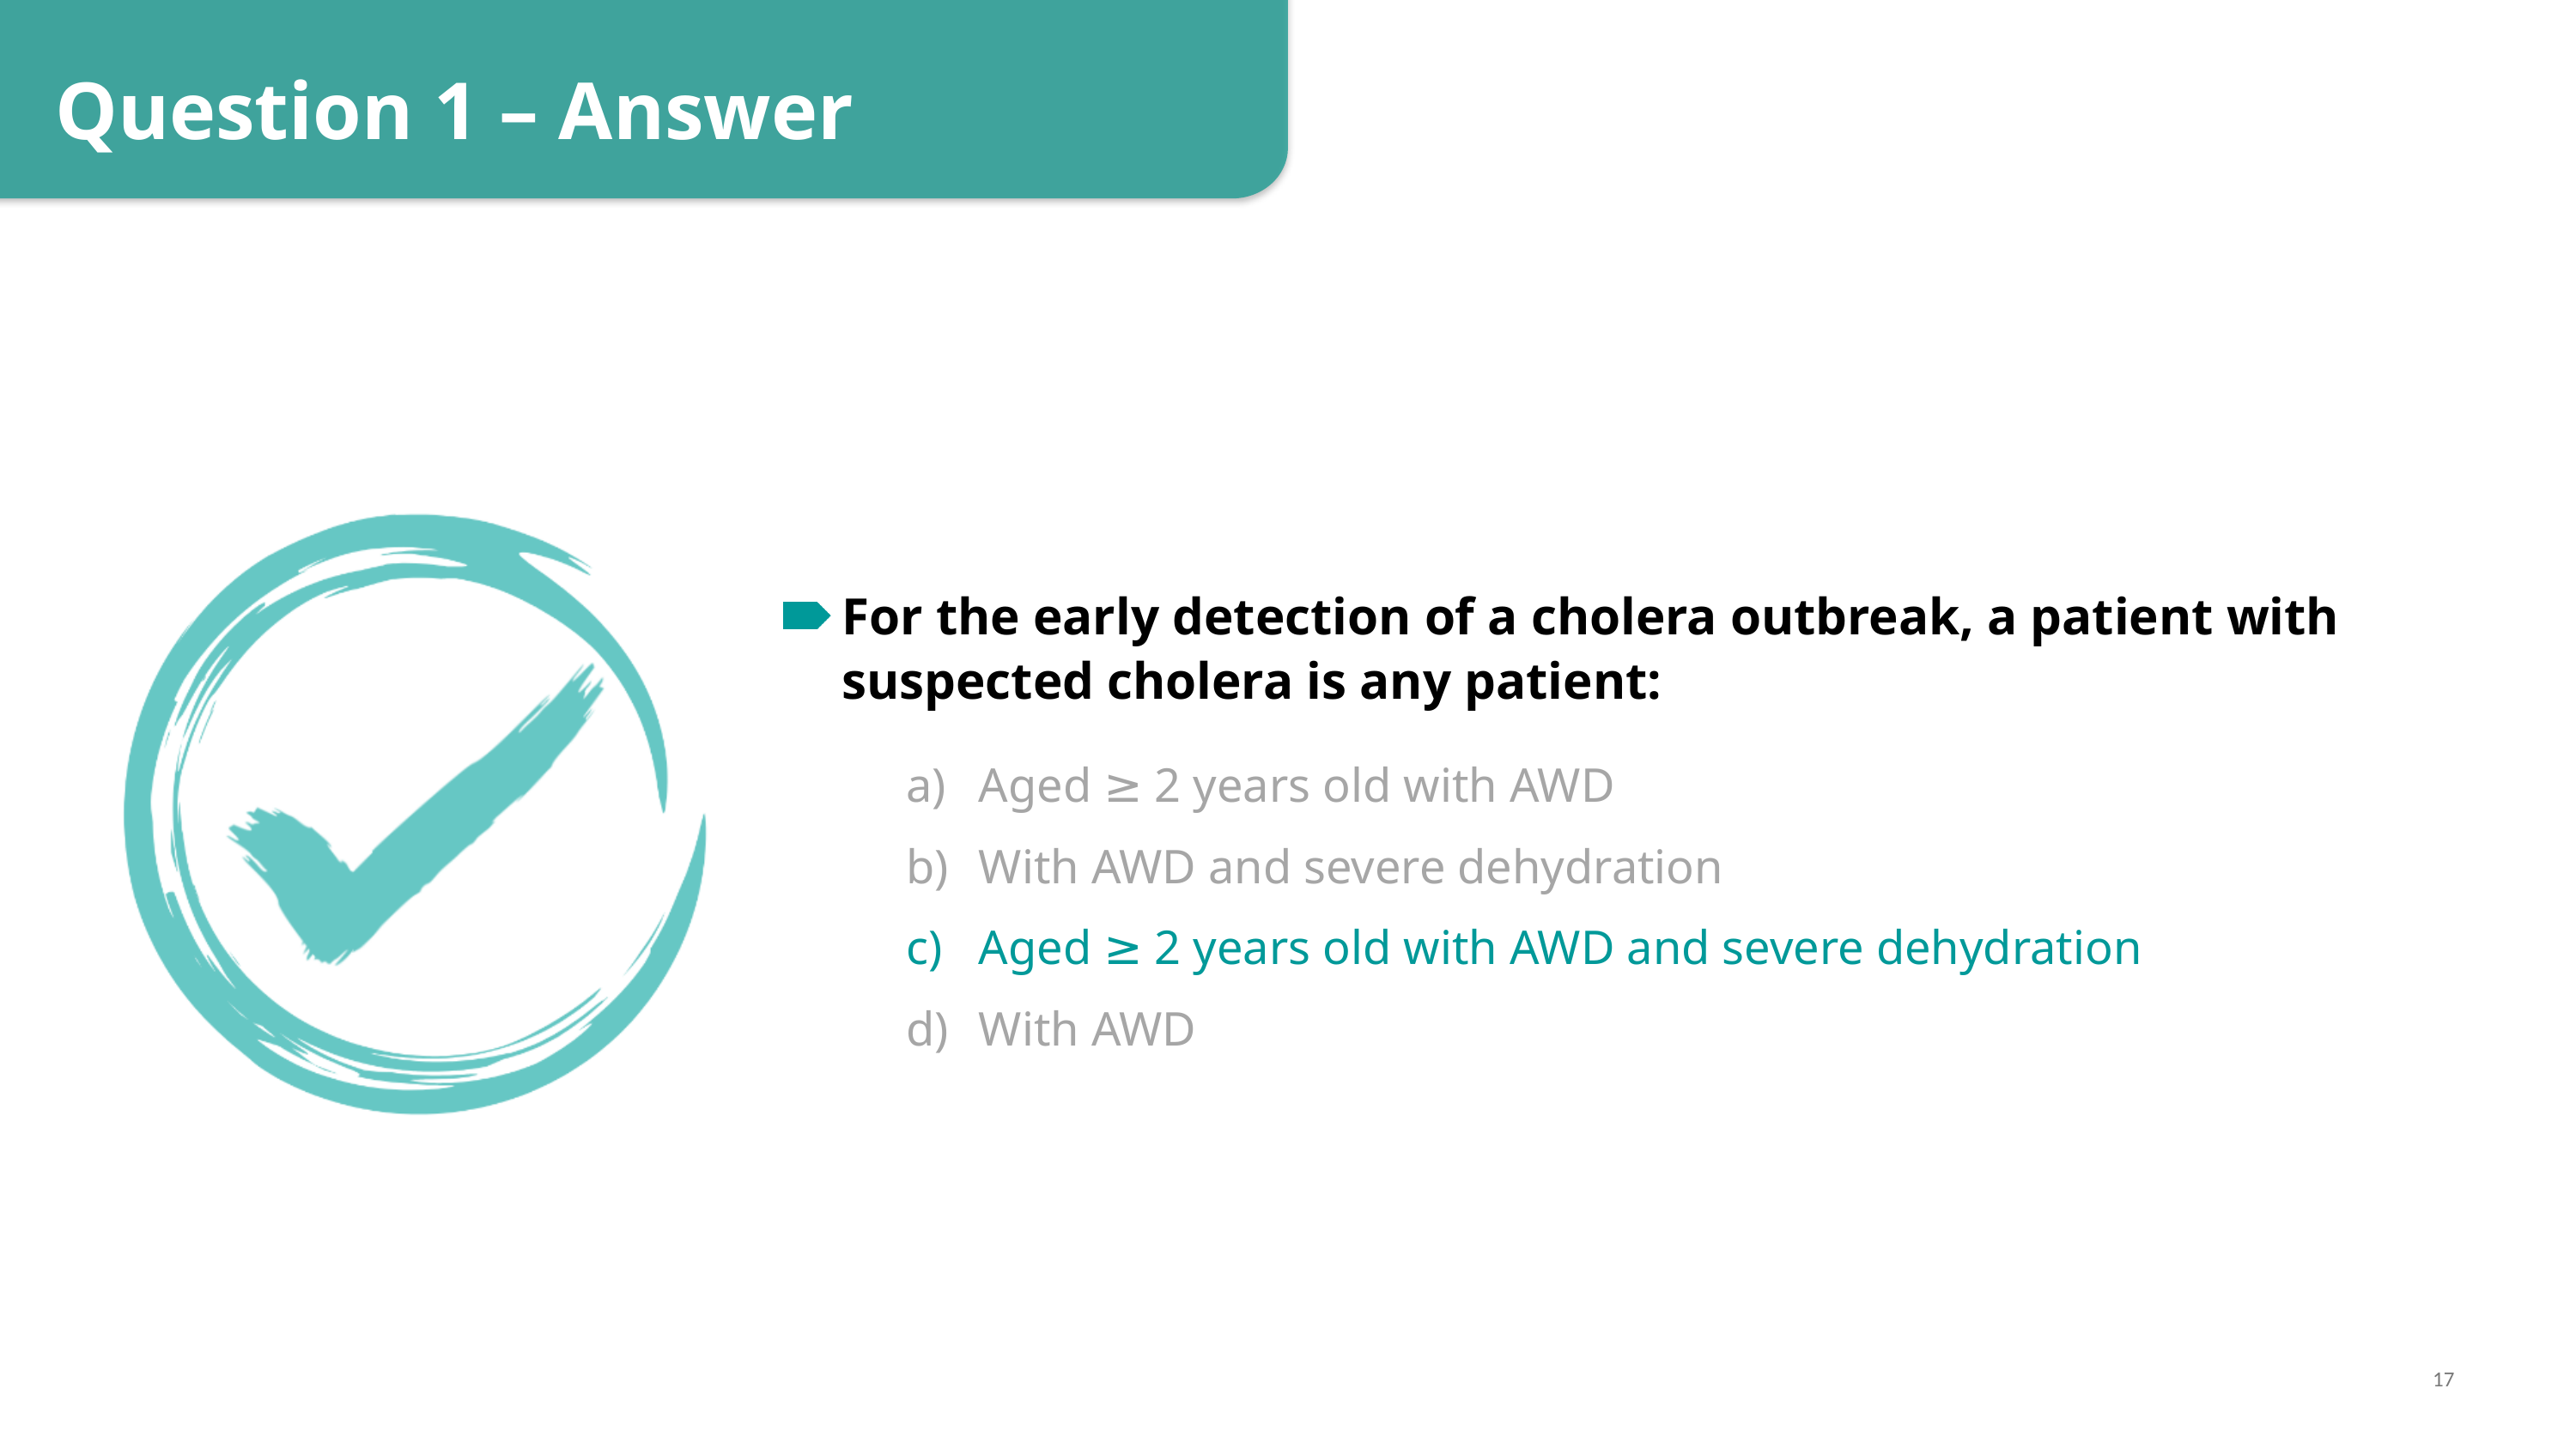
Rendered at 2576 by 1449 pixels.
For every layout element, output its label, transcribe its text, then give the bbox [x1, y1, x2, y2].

text_box Question 1 – Answer [55, 33, 1845, 156]
picture [777, 597, 834, 633]
text_box For the early detection of a cholera outbreak, a patient with suspected cholera is any patient: Aged ≥ 2 years old with AWD With AWD and severe dehydration Aged ≥ 2 years old with AWD and severe dehydration With AWD [766, 573, 2537, 1062]
picture [21, 500, 766, 1144]
slide_number 17 [1887, 1339, 2468, 1417]
text_box [0, 0, 1288, 199]
